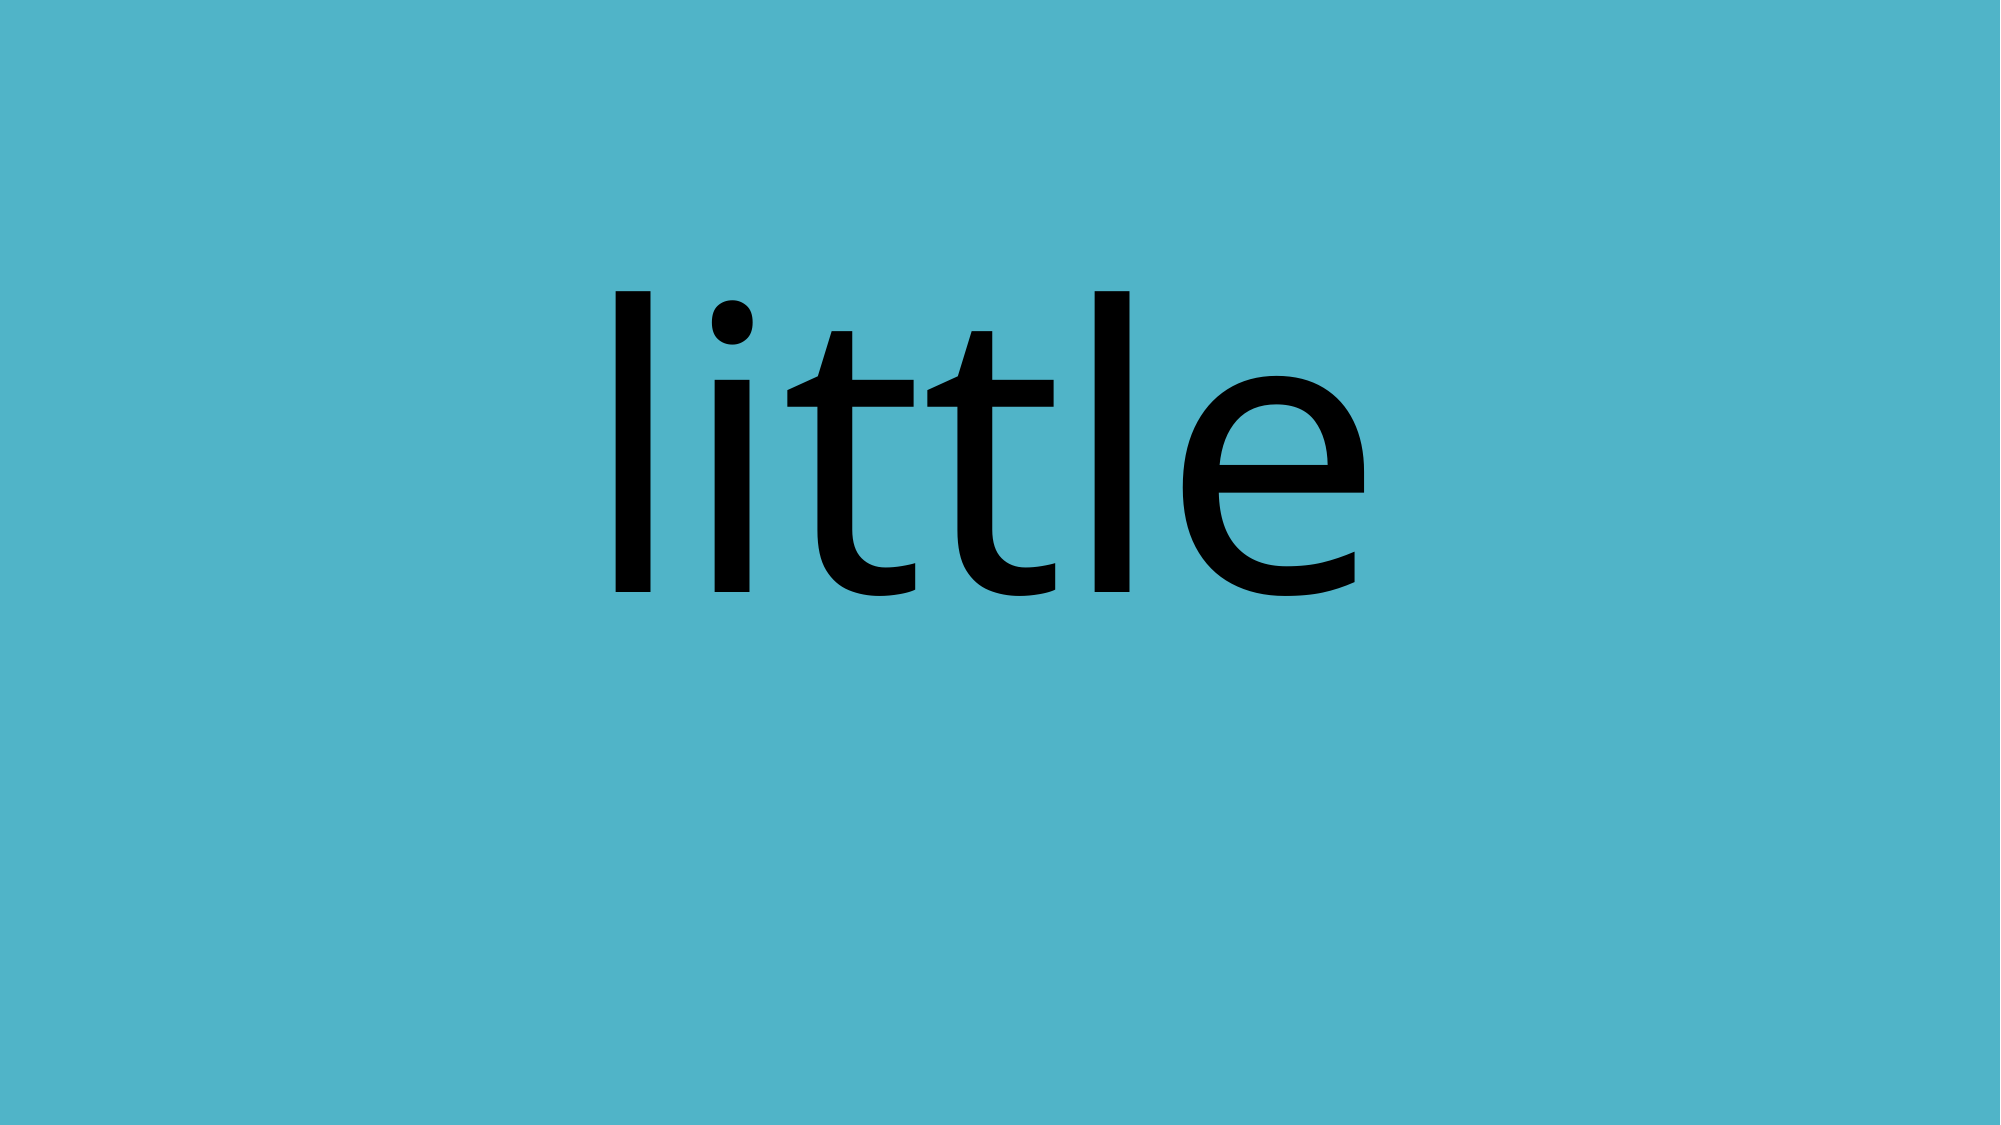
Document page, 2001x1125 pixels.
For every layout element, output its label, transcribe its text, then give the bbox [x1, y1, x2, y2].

title little [98, 126, 1868, 677]
